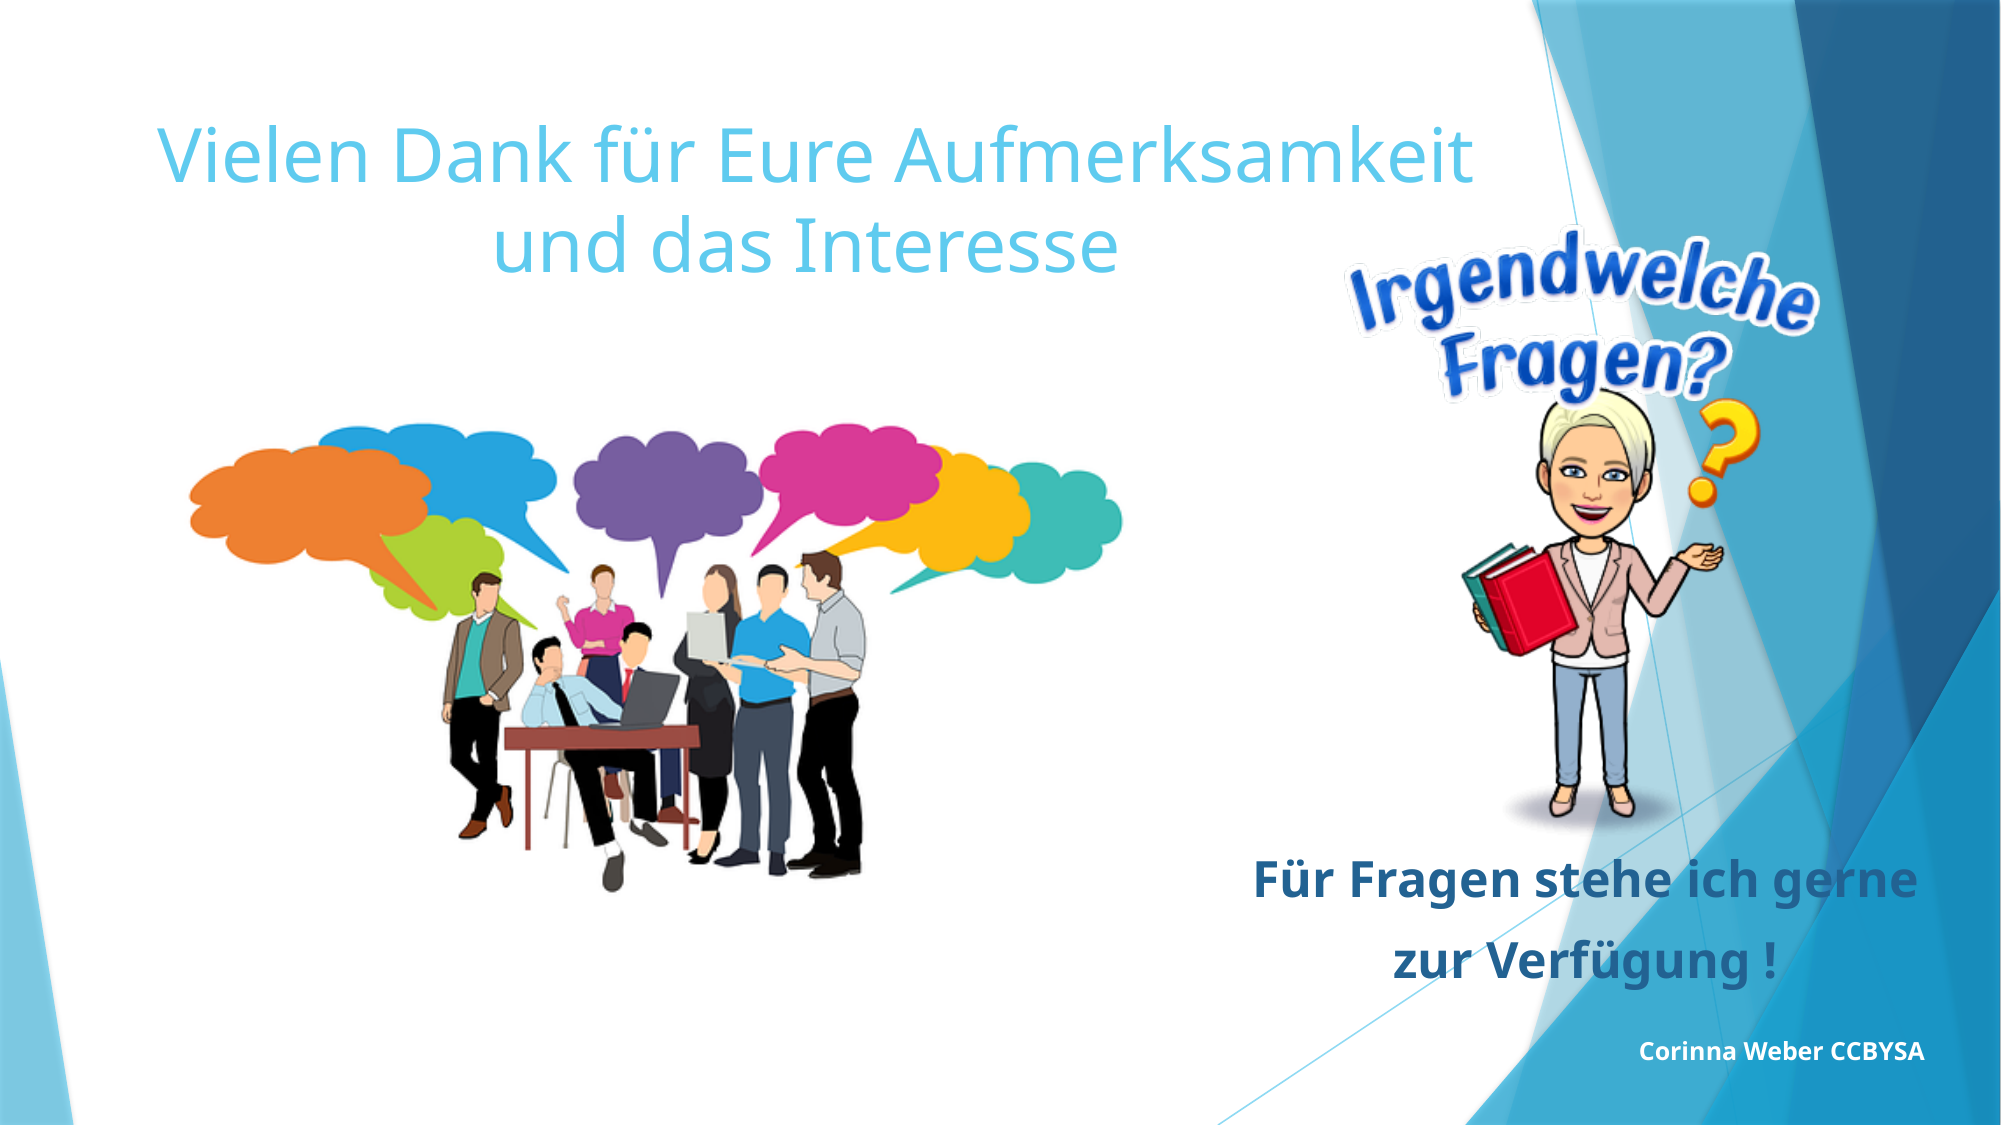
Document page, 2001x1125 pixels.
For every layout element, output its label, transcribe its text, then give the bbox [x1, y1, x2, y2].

picture [98, 400, 1220, 899]
title Vielen Dank für Eure Aufmerksamkeit und das Interesse [111, 99, 1522, 317]
picture [1279, 217, 1902, 841]
list Für Fragen stehe ich gerne zur Verfügung ! [1226, 839, 1959, 1002]
